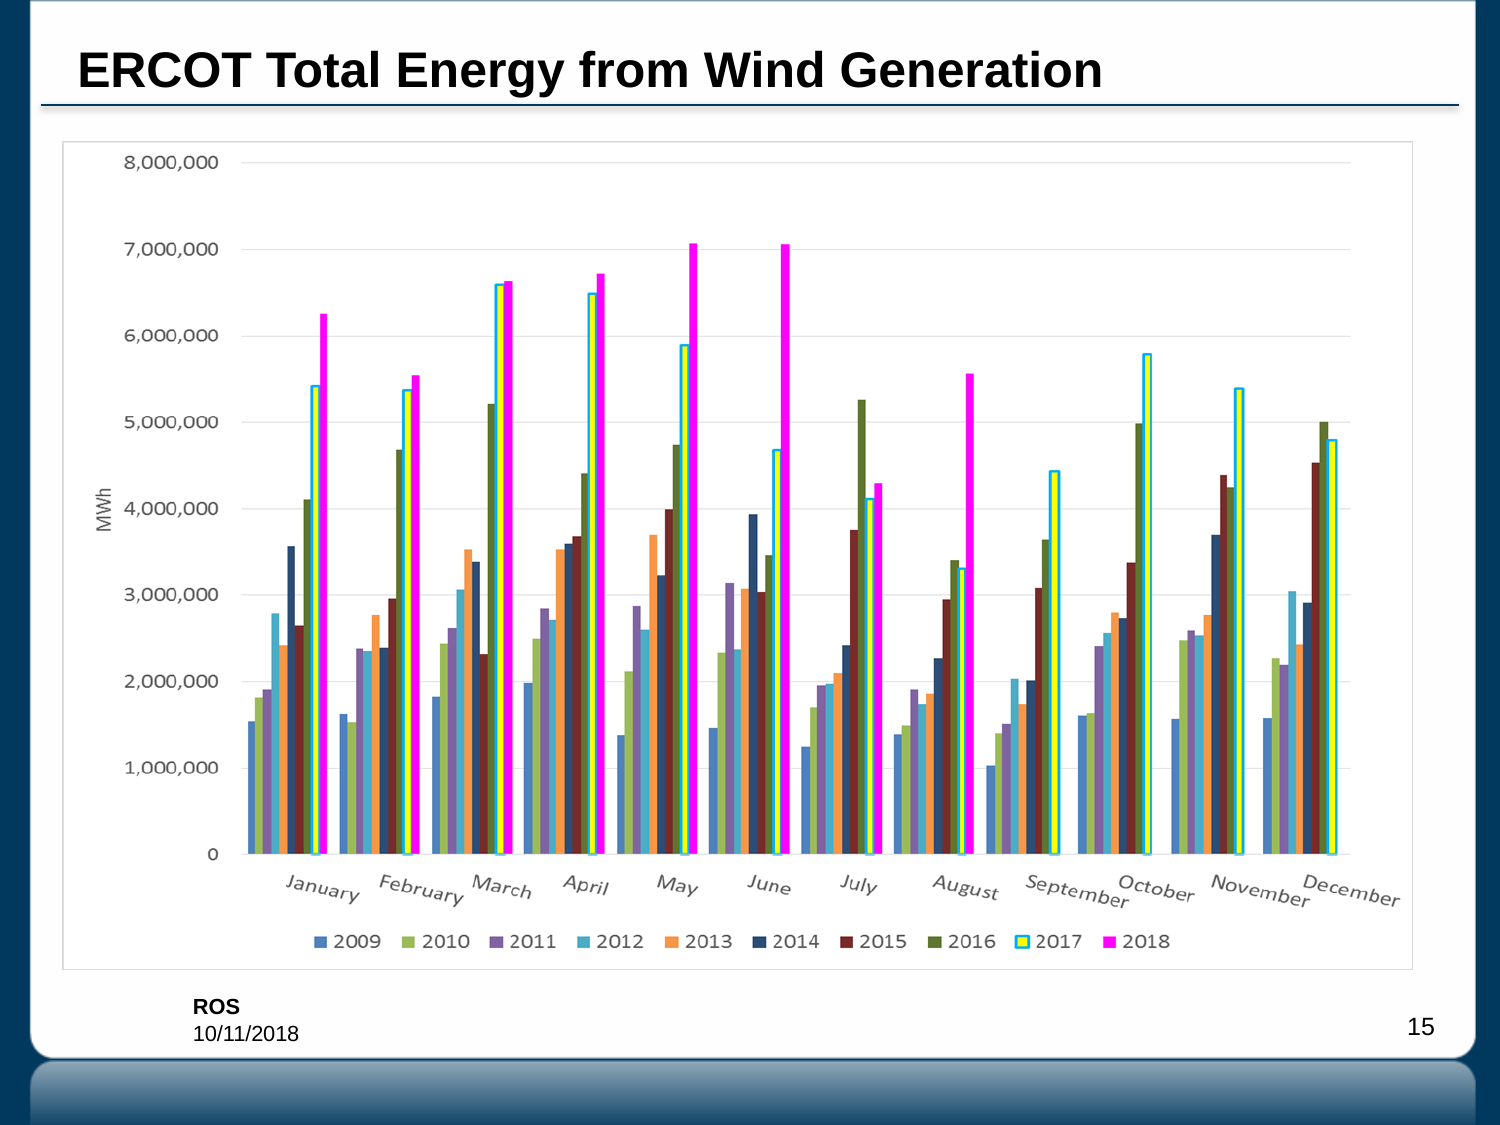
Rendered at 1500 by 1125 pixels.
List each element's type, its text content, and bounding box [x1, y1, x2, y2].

picture [0, 0, 1500, 1125]
title ERCOT Total Energy from Wind Generation [62, 29, 1450, 106]
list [61, 141, 1413, 970]
